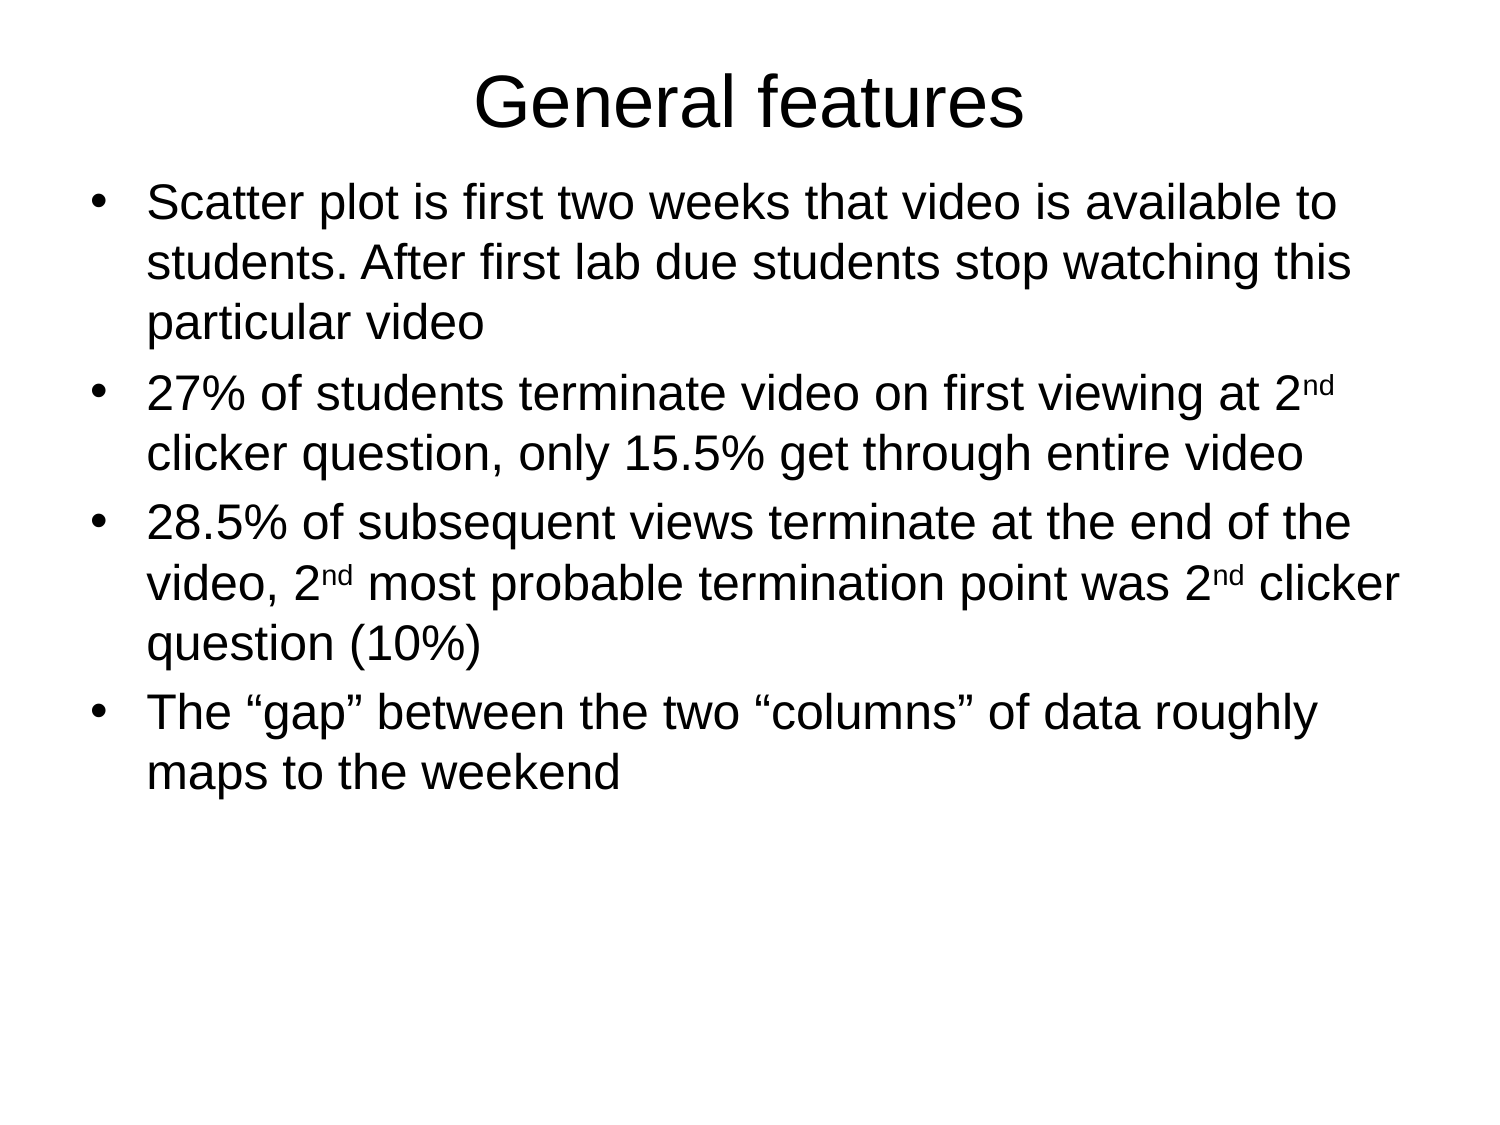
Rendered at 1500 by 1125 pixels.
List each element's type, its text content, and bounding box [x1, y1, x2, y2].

title General features [75, 45, 1425, 150]
list Scatter plot is first two weeks that video is available to students. After first lab due students stop watching this particular video 27% of students terminate video on first viewing at 2nd clicker question, only 15.5% get through entire video 28.5% of subsequent views terminate at the end of the video, 2nd most probable termination point was 2nd clicker question (10%) The “gap” between the two “columns” of data roughly maps to the weekend [75, 162, 1425, 1005]
